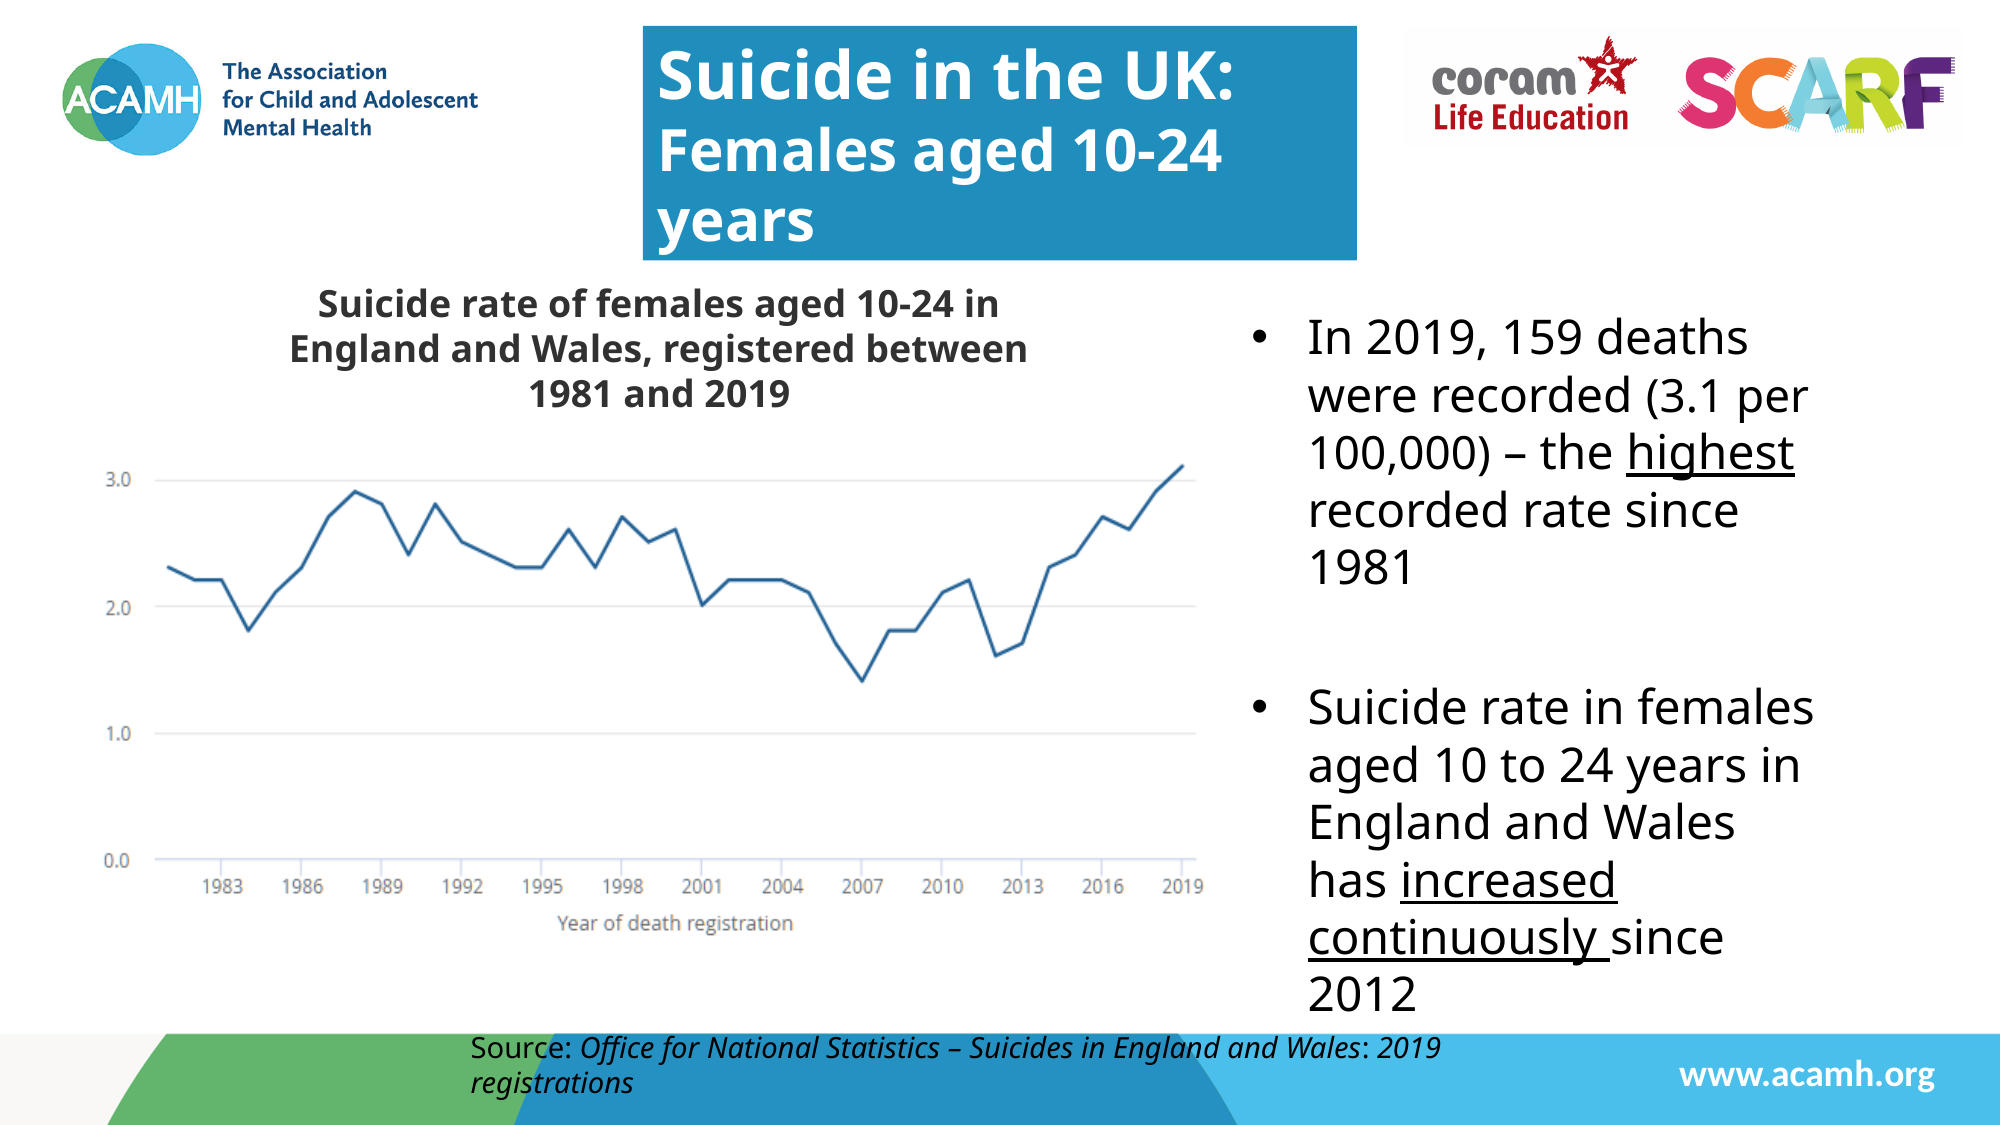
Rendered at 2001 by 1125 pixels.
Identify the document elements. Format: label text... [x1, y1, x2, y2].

picture [1403, 27, 1964, 147]
text_box Suicide in the UK: Females aged 10-24 years [642, 25, 1357, 261]
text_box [99, 272, 1215, 942]
text_box Source: Office for National Statistics – Suicides in England and Wales: 2019 registrations [455, 1021, 1544, 1107]
text_box In 2019, 159 deaths were recorded (3.1 per 100,000) – the highest recorded rate since 1981 Suicide rate in females aged 10 to 24 years in England and Wales has increased continuously since 2012 [1236, 299, 1838, 1029]
picture [56, 32, 530, 164]
picture [0, 1006, 2000, 1125]
